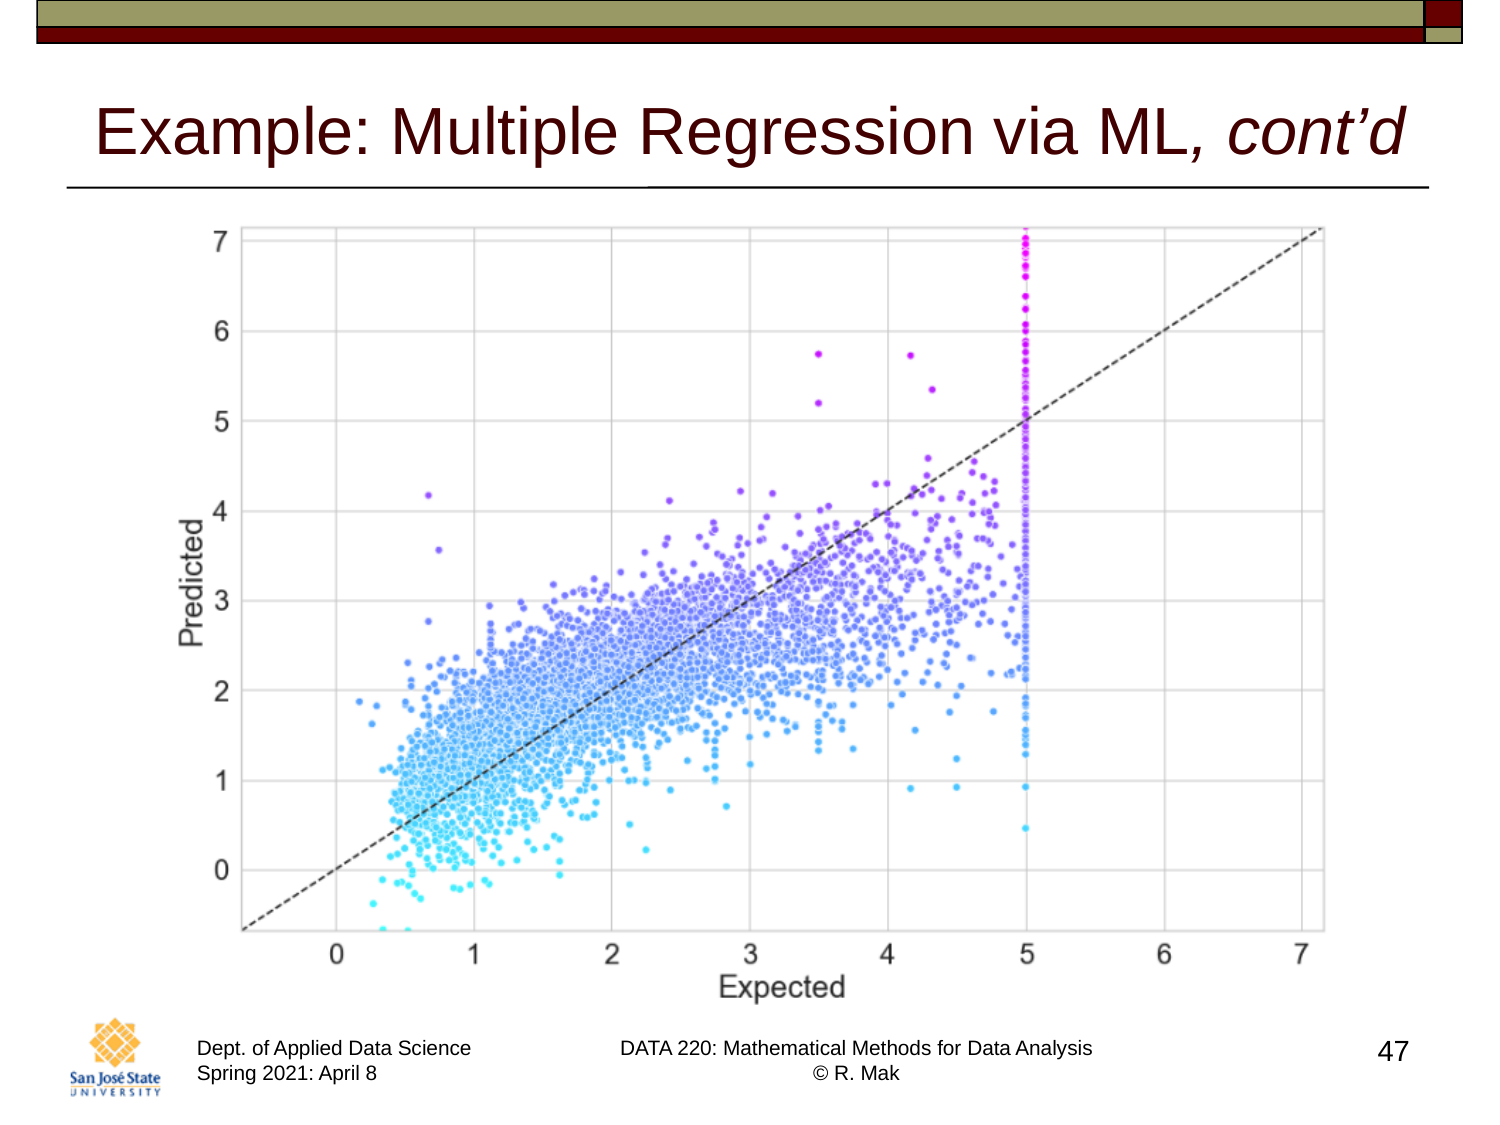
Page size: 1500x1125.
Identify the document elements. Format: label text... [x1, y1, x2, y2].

picture [60, 214, 1334, 1112]
title Example: Multiple Regression via ML, cont’d [75, 67, 1425, 175]
slide_number 47 [1305, 1025, 1425, 1100]
